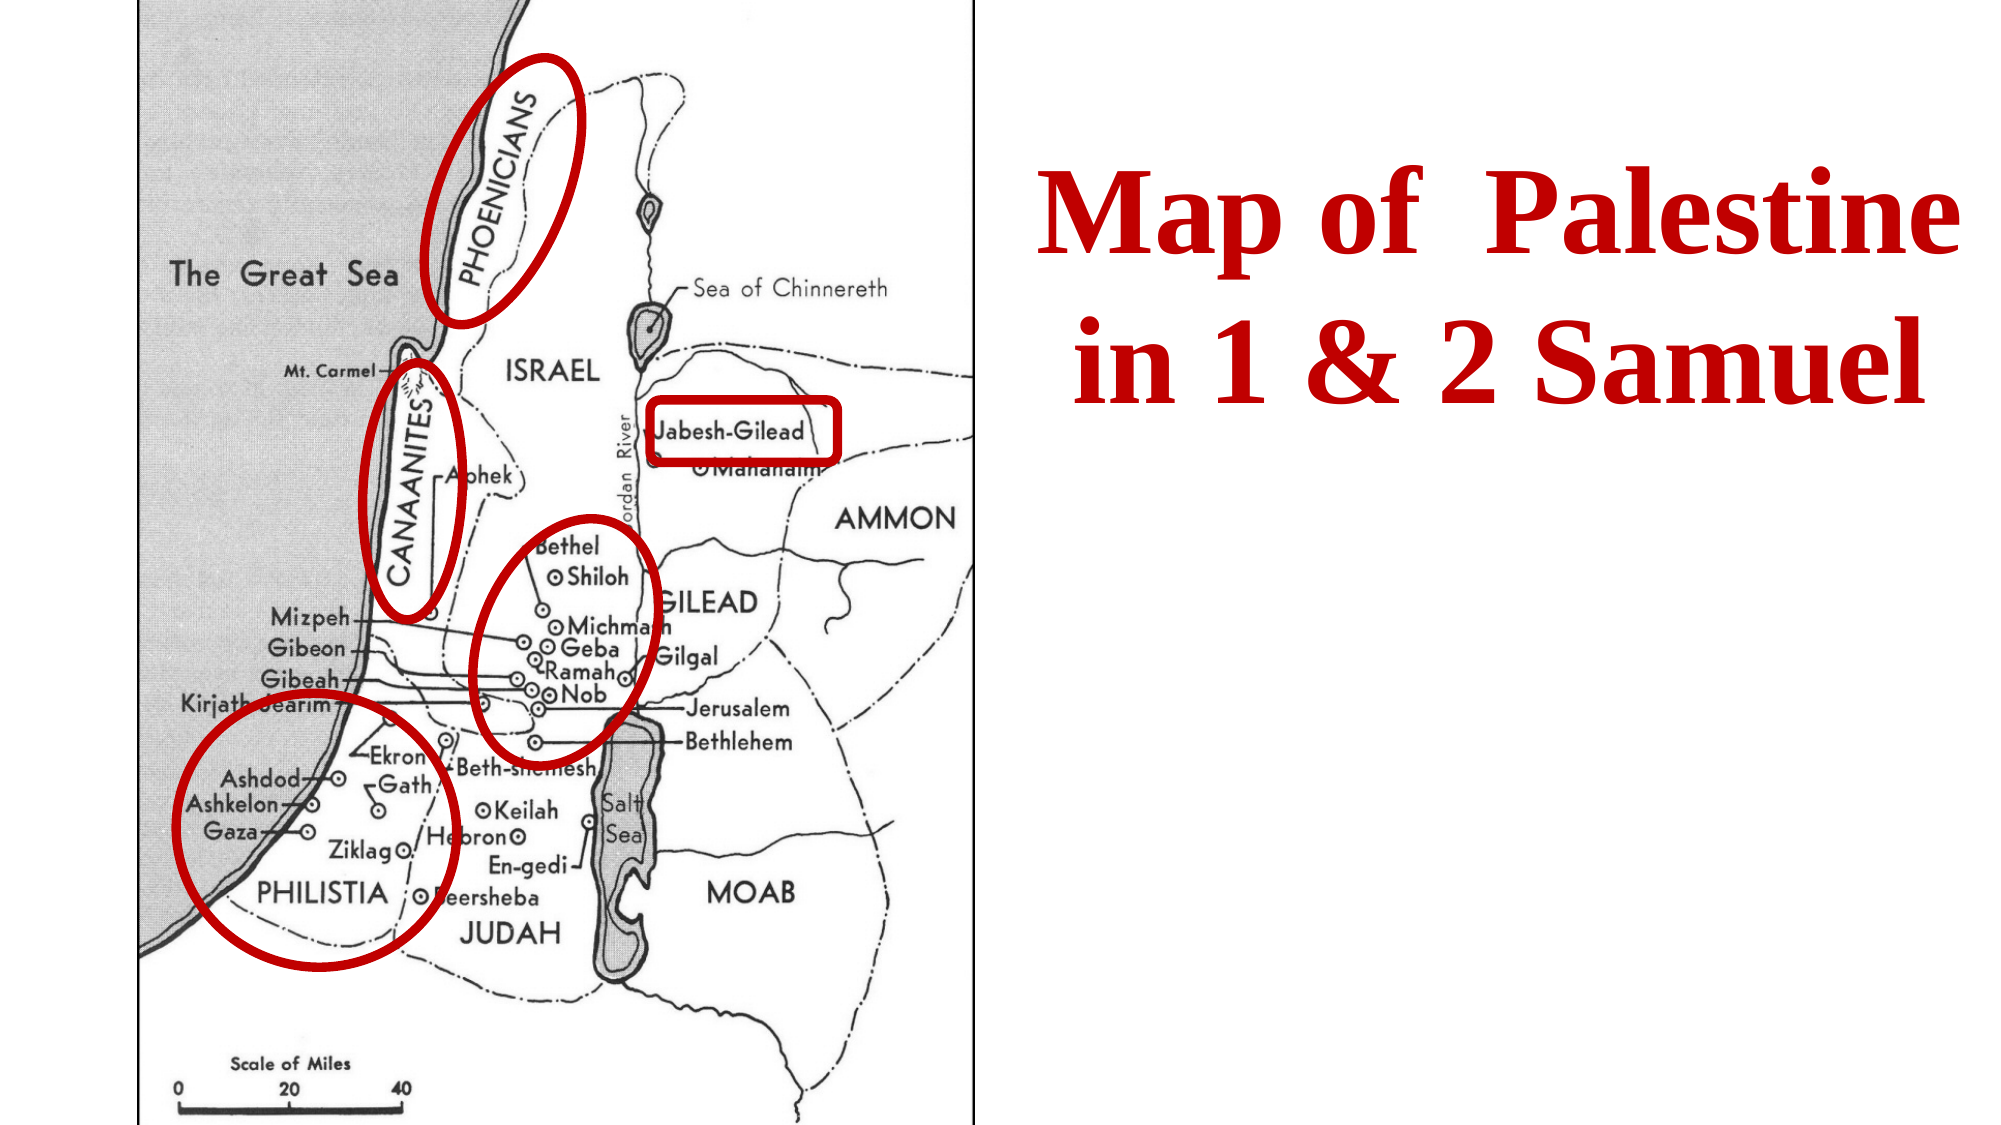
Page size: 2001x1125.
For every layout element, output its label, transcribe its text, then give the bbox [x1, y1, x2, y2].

title Map of Palestine in 1 & 2 Samuel [999, 45, 2000, 513]
picture [137, 0, 976, 1125]
